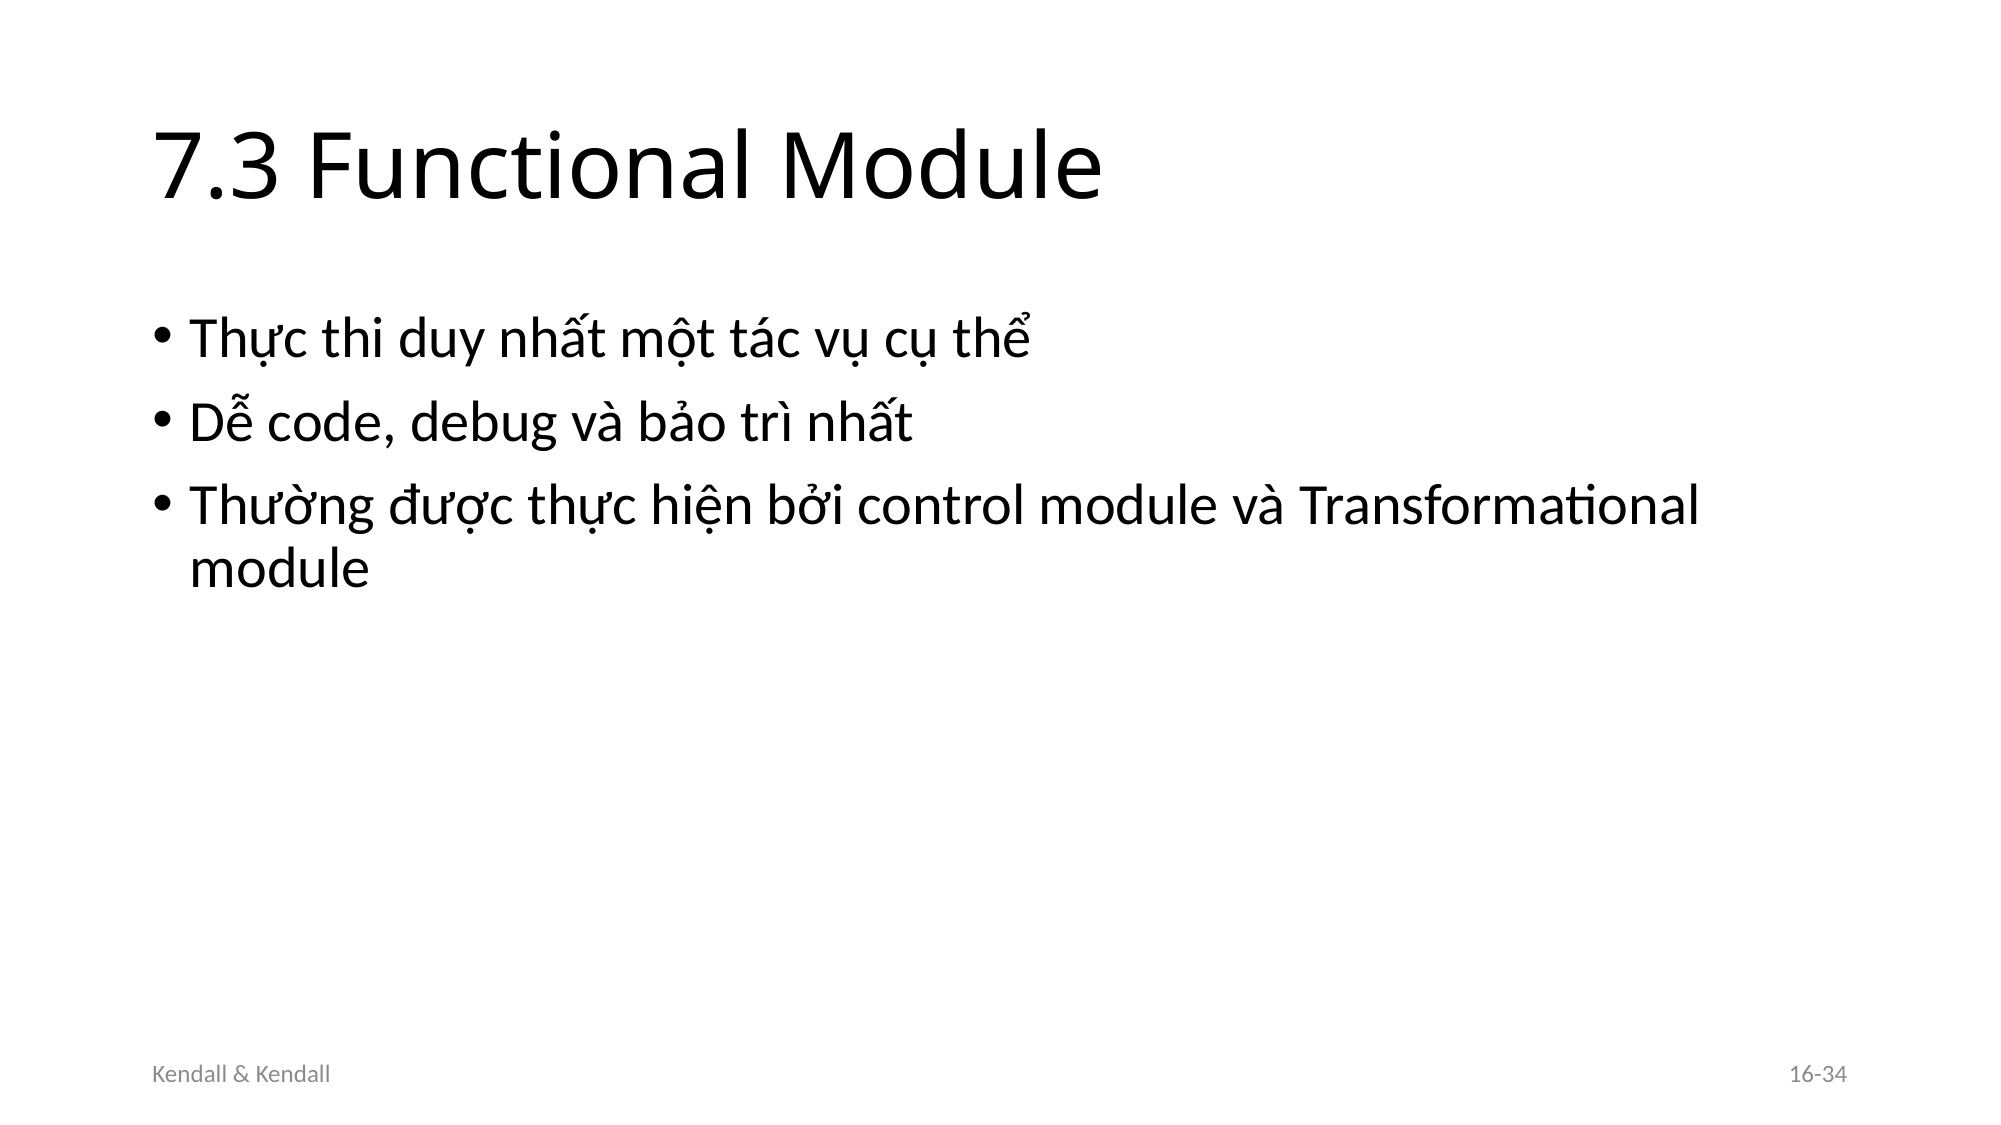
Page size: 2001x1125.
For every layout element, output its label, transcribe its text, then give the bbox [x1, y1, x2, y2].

slide_number 16-34 [1412, 1042, 1863, 1103]
slide_number Kendall & Kendall [137, 1042, 588, 1103]
title 7.3 Functional Module [137, 59, 1863, 278]
list Thực thi duy nhất một tác vụ cụ thể Dễ code, debug và bảo trì nhất Thường được thực hiện bởi control module và Transformational module [137, 299, 1863, 1014]
